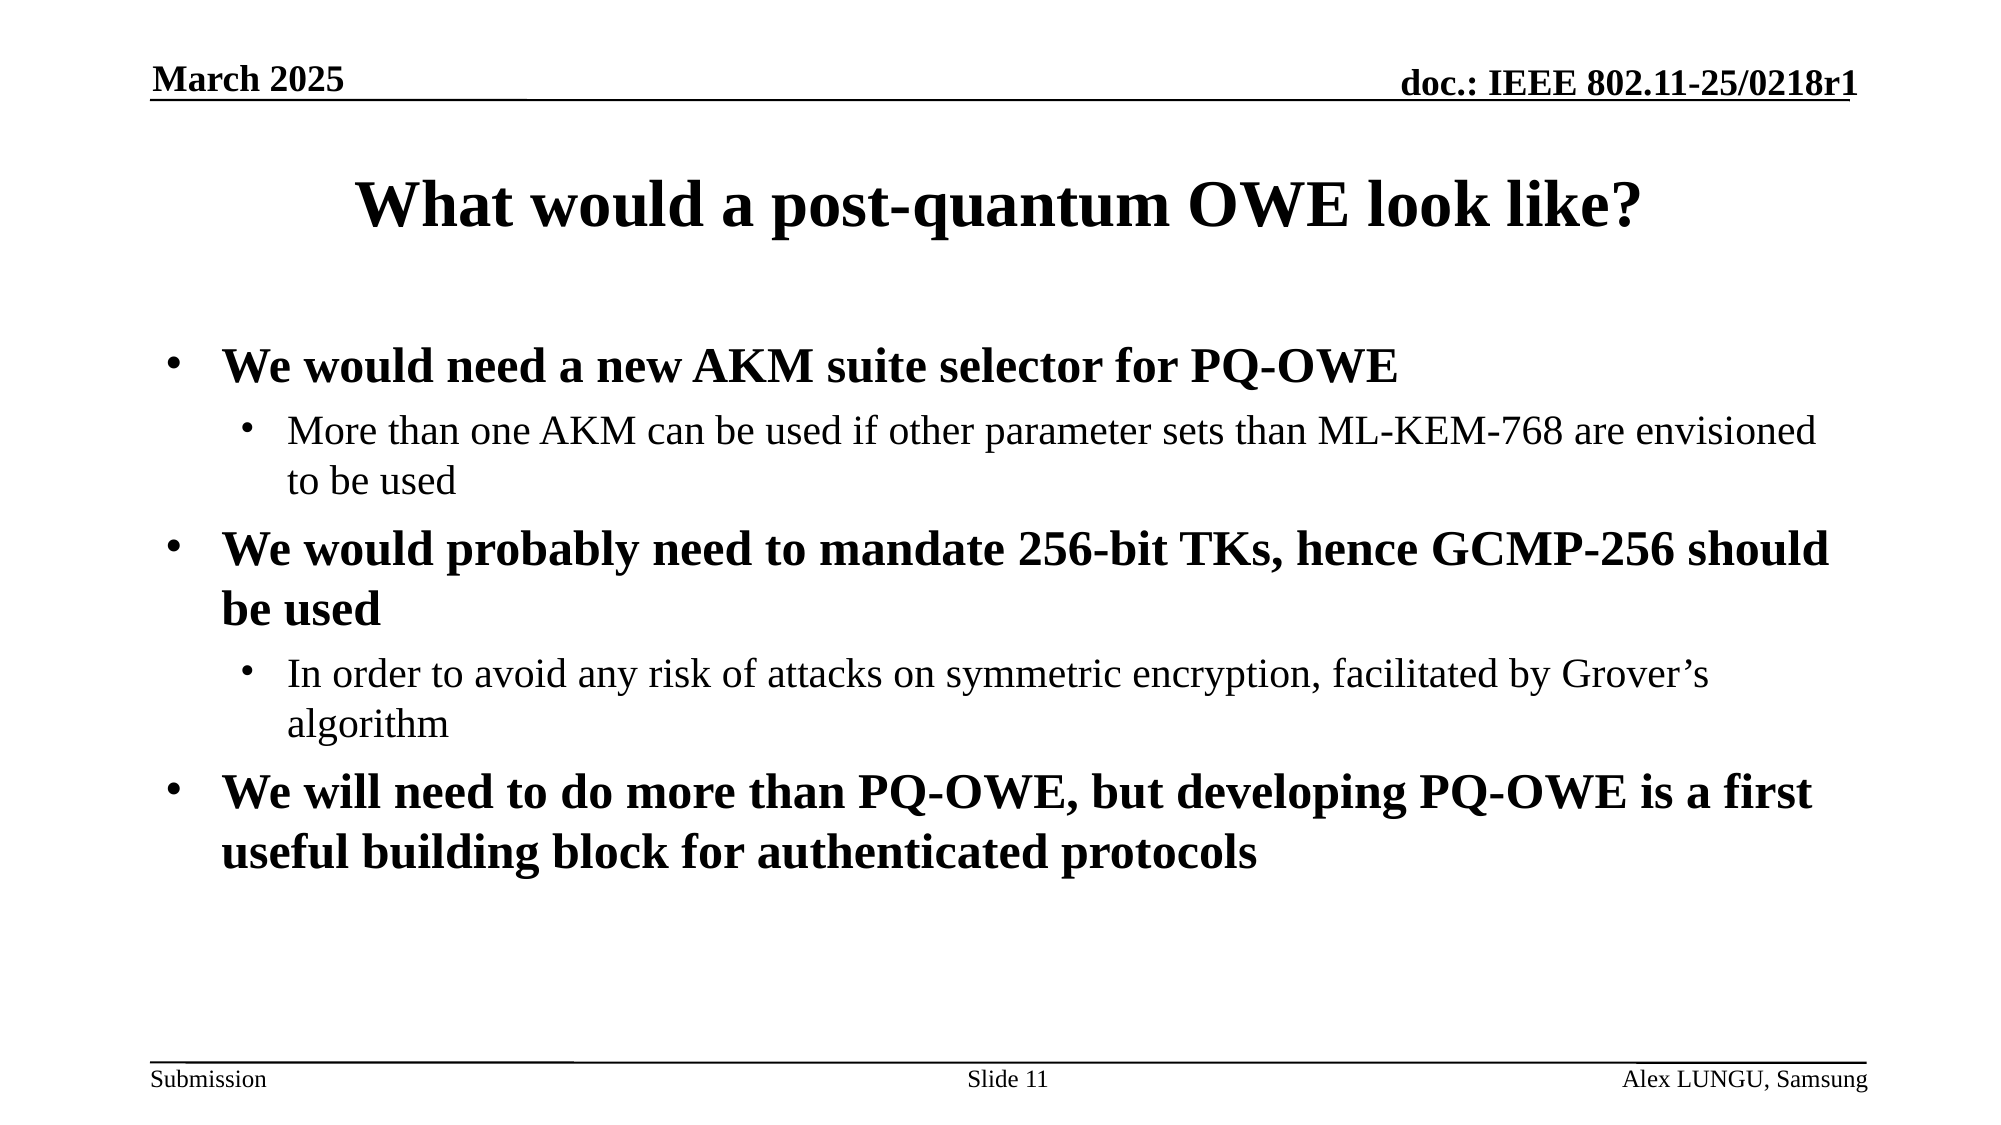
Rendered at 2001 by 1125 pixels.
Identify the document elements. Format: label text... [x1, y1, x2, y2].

list We would need a new AKM suite selector for PQ-OWE More than one AKM can be used if other parameter sets than ML-KEM-768 are envisioned to be used We would probably need to mandate 256-bit TKs, hence GCMP-256 should be used In order to avoid any risk of attacks on symmetric encryption, facilitated by Grover’s algorithm We will need to do more than PQ-OWE, but developing PQ-OWE is a first useful building block for authenticated protocols [149, 324, 1850, 941]
footer Alex LUNGU, Samsung [1171, 1061, 1869, 1093]
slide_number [152, 54, 563, 100]
title What would a post-quantum OWE look like? [149, 112, 1850, 288]
slide_number Slide 11 [950, 1061, 1067, 1123]
